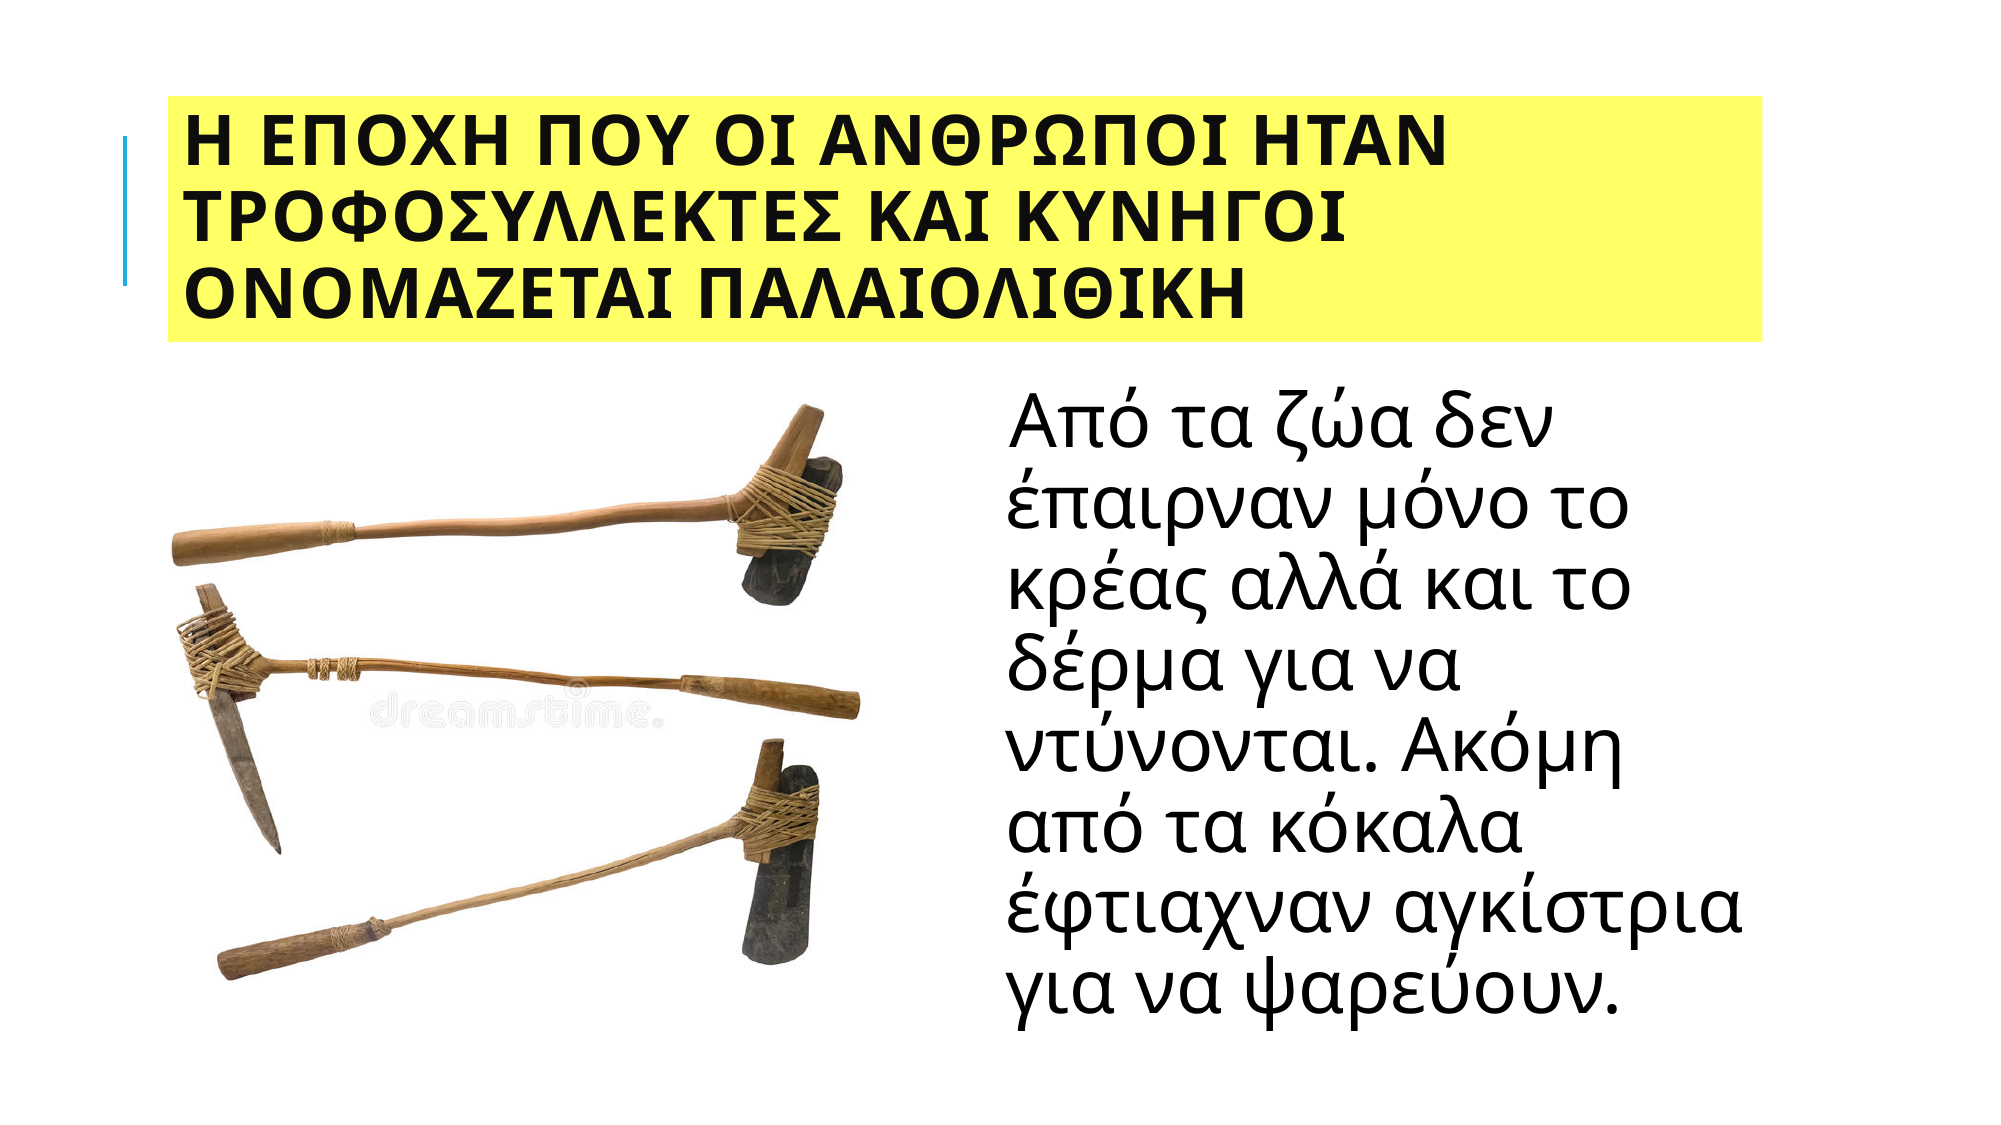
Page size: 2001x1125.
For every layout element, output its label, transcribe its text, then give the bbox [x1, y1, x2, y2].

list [138, 374, 895, 1030]
list Από τα ζώα δεν έπαιρναν μόνο το κρέας αλλά και το δέρμα για να ντύνονται. Ακόμη από τα κόκαλα έφτιαχναν αγκίστρια για να ψαρεύουν. [982, 375, 1763, 1035]
title Η εποχη που οι ανθρωποι ηταν τροφοσυλλεκτεσ και κυνηγοι ονομαζεται παλαιολιθικη [168, 96, 1763, 342]
